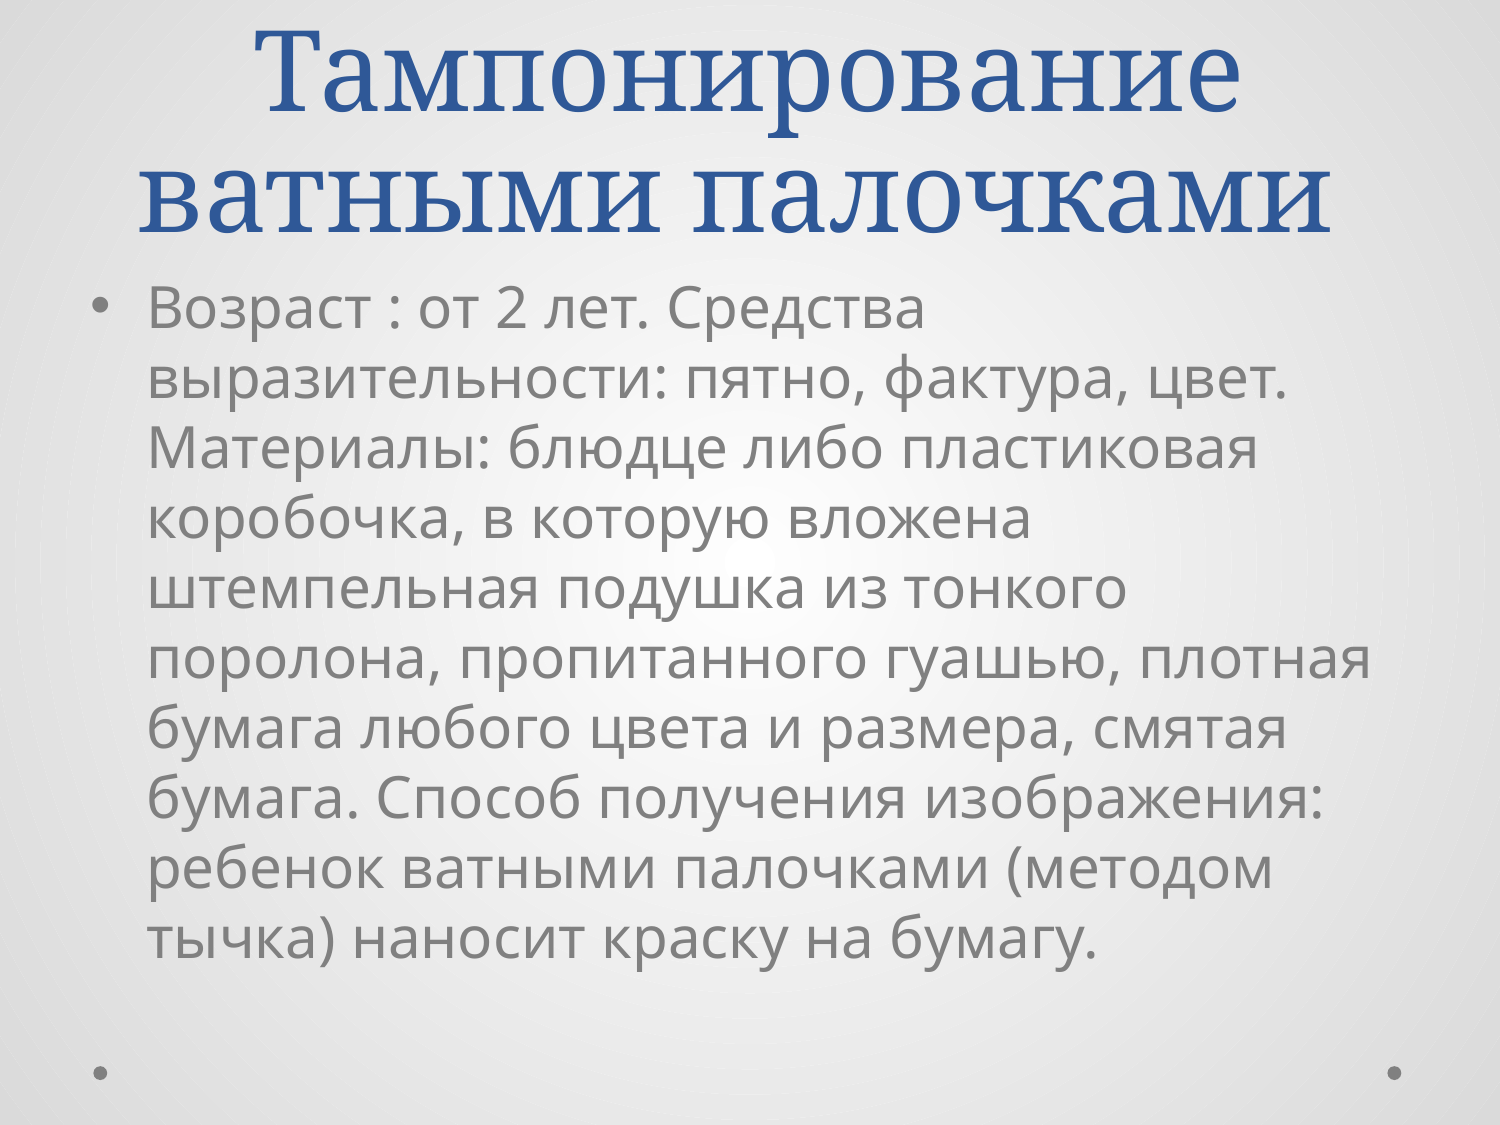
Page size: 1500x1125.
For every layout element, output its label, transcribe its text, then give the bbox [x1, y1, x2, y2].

list Возраст : от 2 лет. Средства выразительности: пятно, фактура, цвет. Материалы: блюдце либо пластиковая коробочка, в которую вложена штемпельная подушка из тонкого поролона, пропитанного гуашью, плотная бумага любого цвета и размера, смятая бумага. Способ получения изображения: ребенок ватными палочками (методом тычка) наносит краску на бумагу. [75, 262, 1425, 1005]
title Тампонирование ватными палочками [75, 0, 1425, 262]
